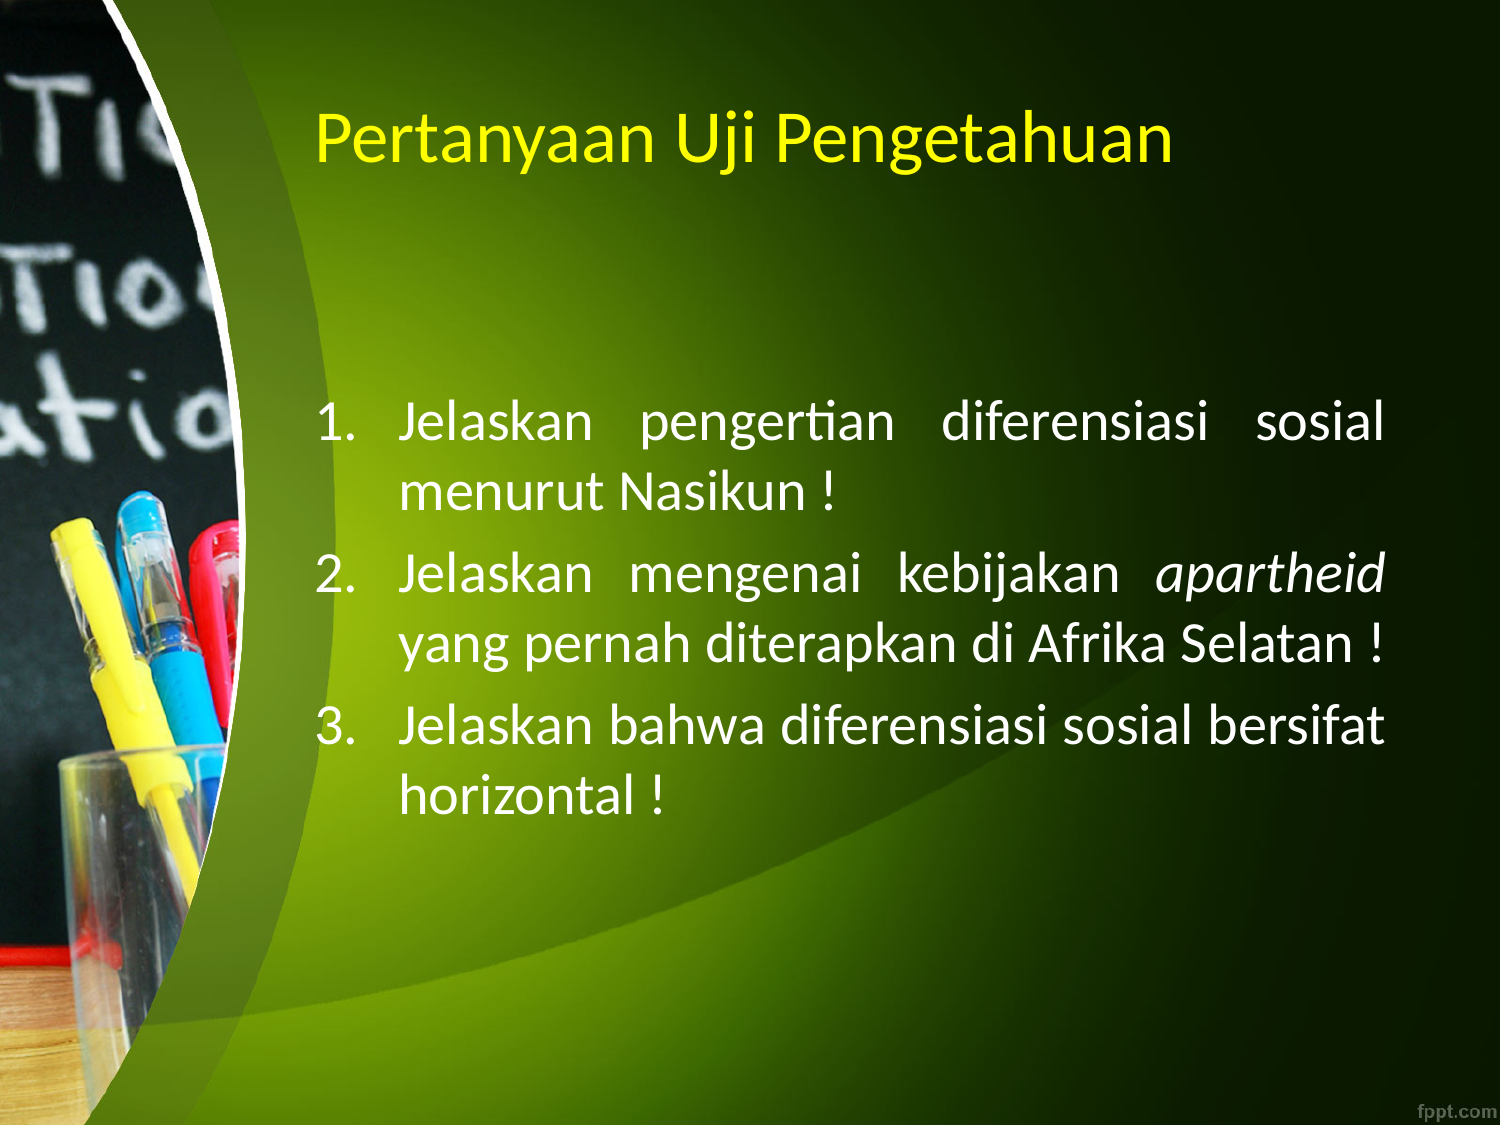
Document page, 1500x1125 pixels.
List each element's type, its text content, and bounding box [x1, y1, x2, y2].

list Jelaskan pengertian diferensiasi sosial menurut Nasikun ! Jelaskan mengenai kebijakan apartheid yang pernah diterapkan di Afrika Selatan ! Jelaskan bahwa diferensiasi sosial bersifat horizontal ! [299, 375, 1402, 1014]
title Pertanyaan Uji Pengetahuan [299, 61, 1402, 204]
picture [0, 0, 1500, 1125]
